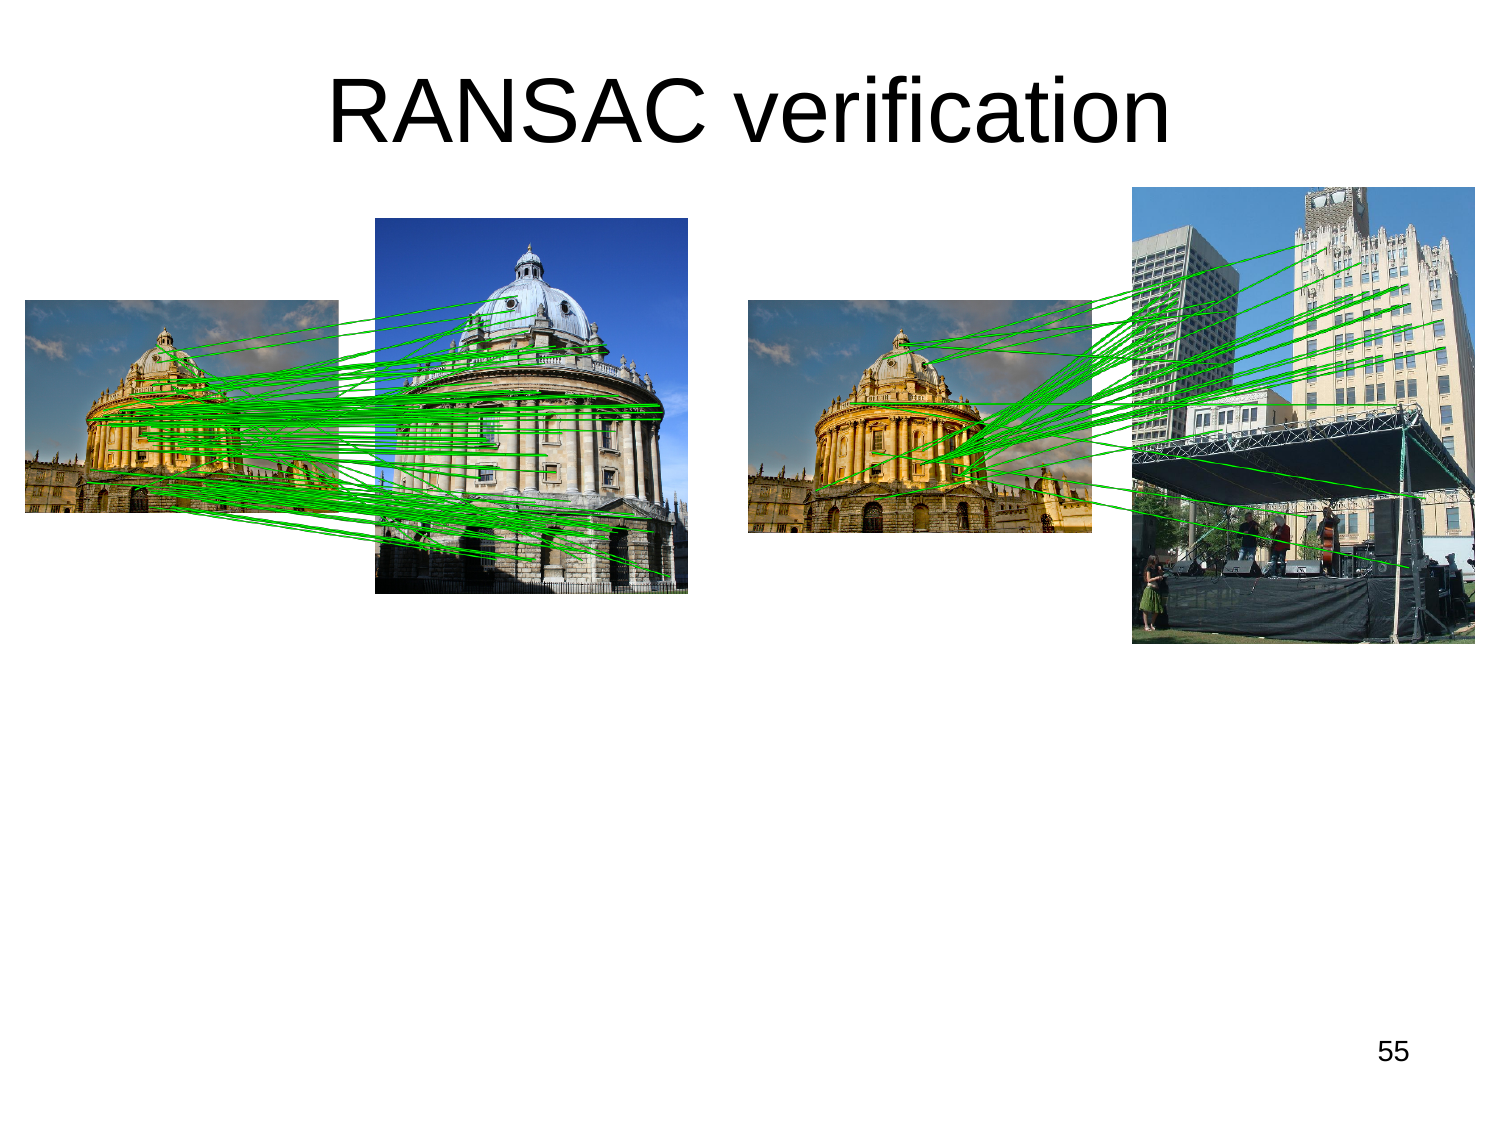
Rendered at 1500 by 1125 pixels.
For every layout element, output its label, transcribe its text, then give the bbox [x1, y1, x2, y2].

slide_number 55 [1074, 1024, 1426, 1103]
title RANSAC verification [75, 12, 1425, 200]
picture [748, 187, 1475, 644]
picture [25, 218, 688, 595]
